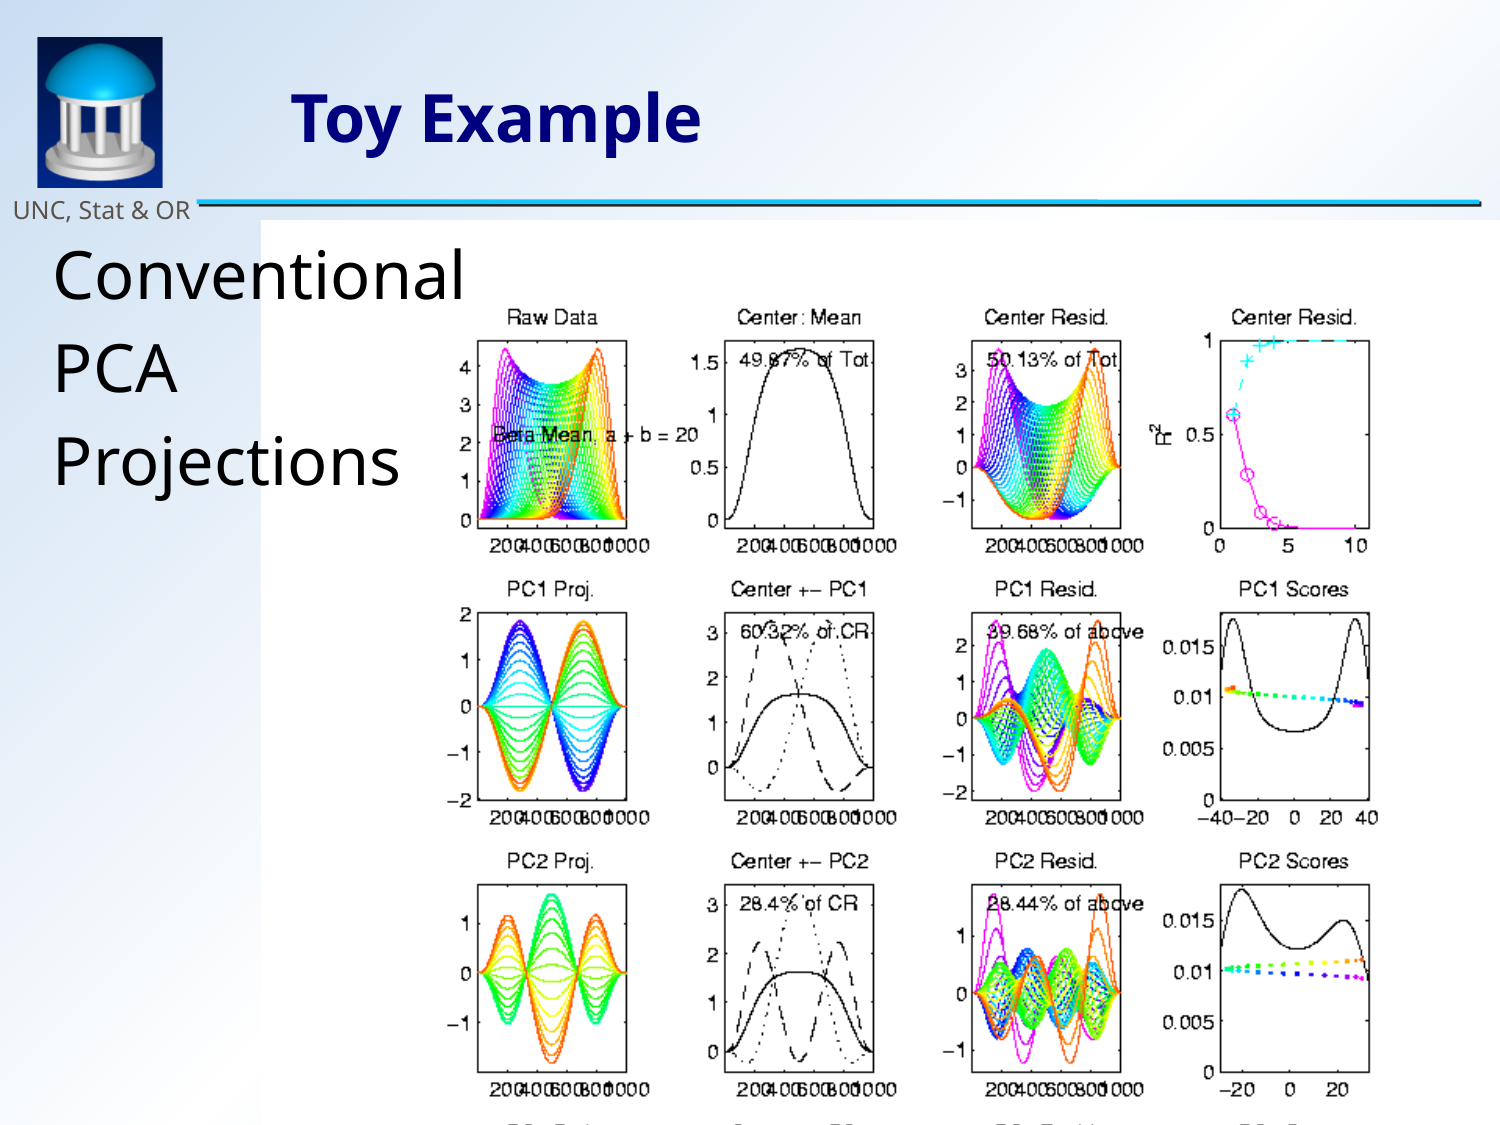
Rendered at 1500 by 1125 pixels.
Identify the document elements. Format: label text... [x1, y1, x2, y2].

title Toy Example [274, 74, 1448, 156]
list Conventional PCA Projections [37, 224, 255, 1026]
picture [260, 220, 1500, 1125]
